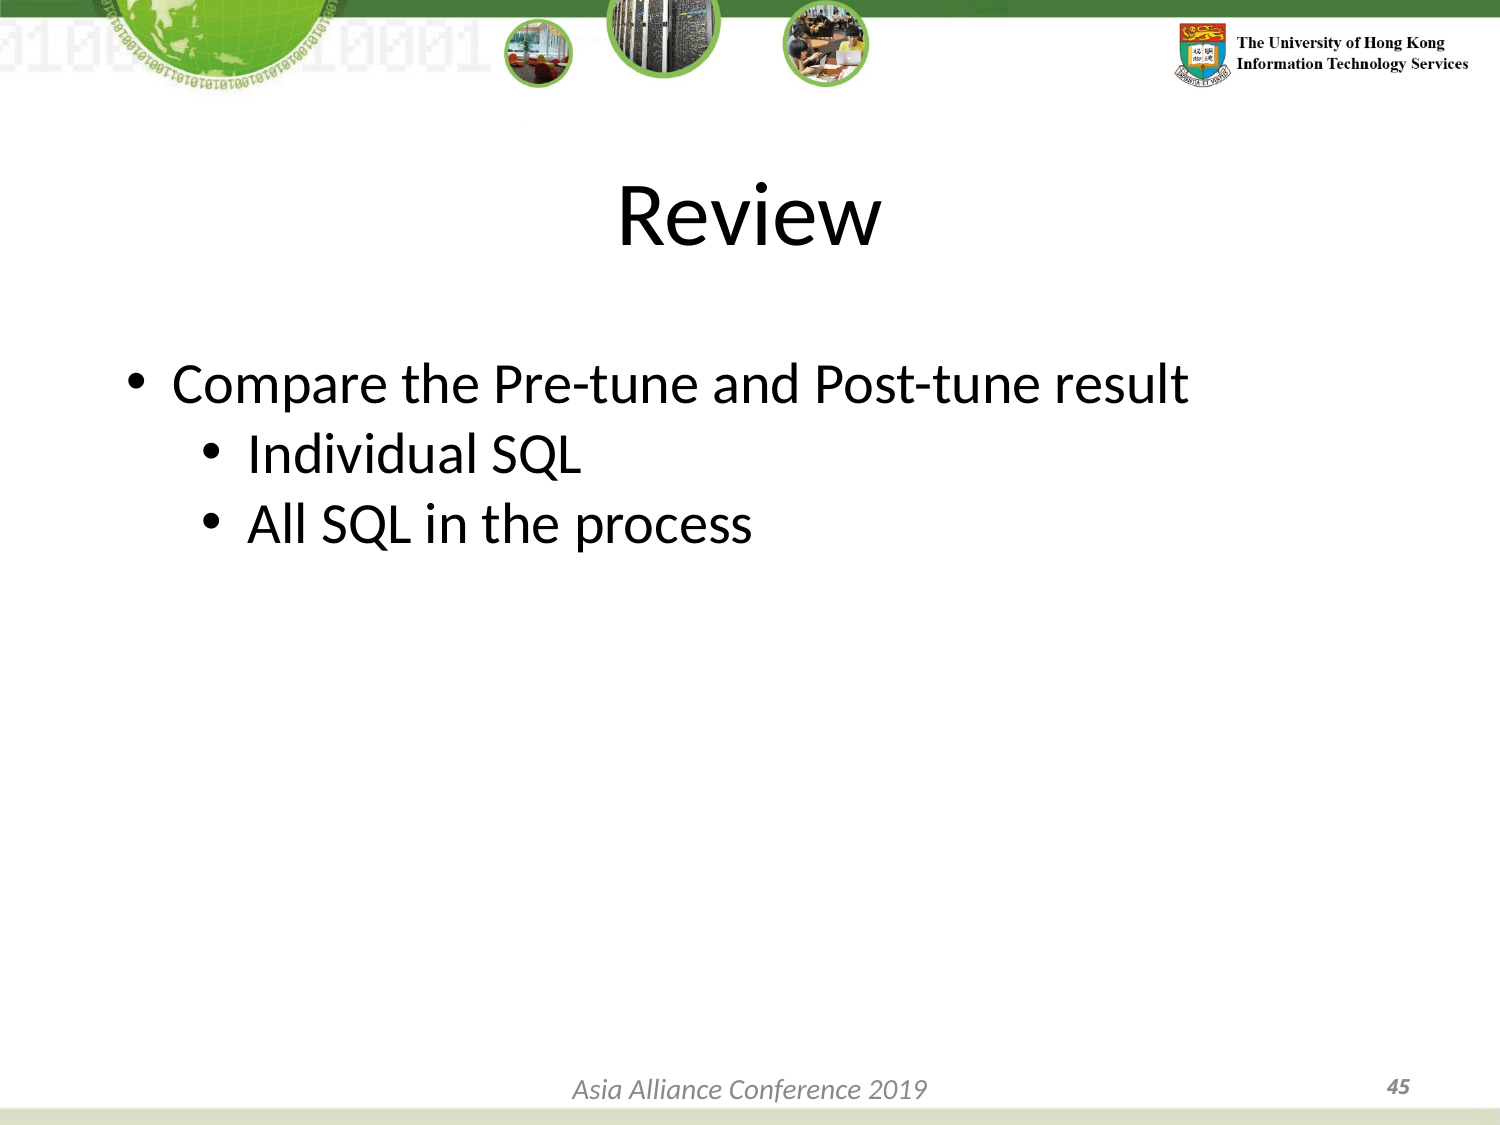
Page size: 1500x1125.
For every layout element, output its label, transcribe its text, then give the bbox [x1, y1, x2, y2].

text_box Compare the Pre-tune and Post-tune result Individual SQL All SQL in the process [111, 338, 1205, 563]
title Review [74, 114, 1426, 303]
picture [0, 0, 1500, 1125]
slide_number 45 [1074, 1057, 1425, 1118]
footer Asia Alliance Conference 2019 [512, 1057, 988, 1118]
